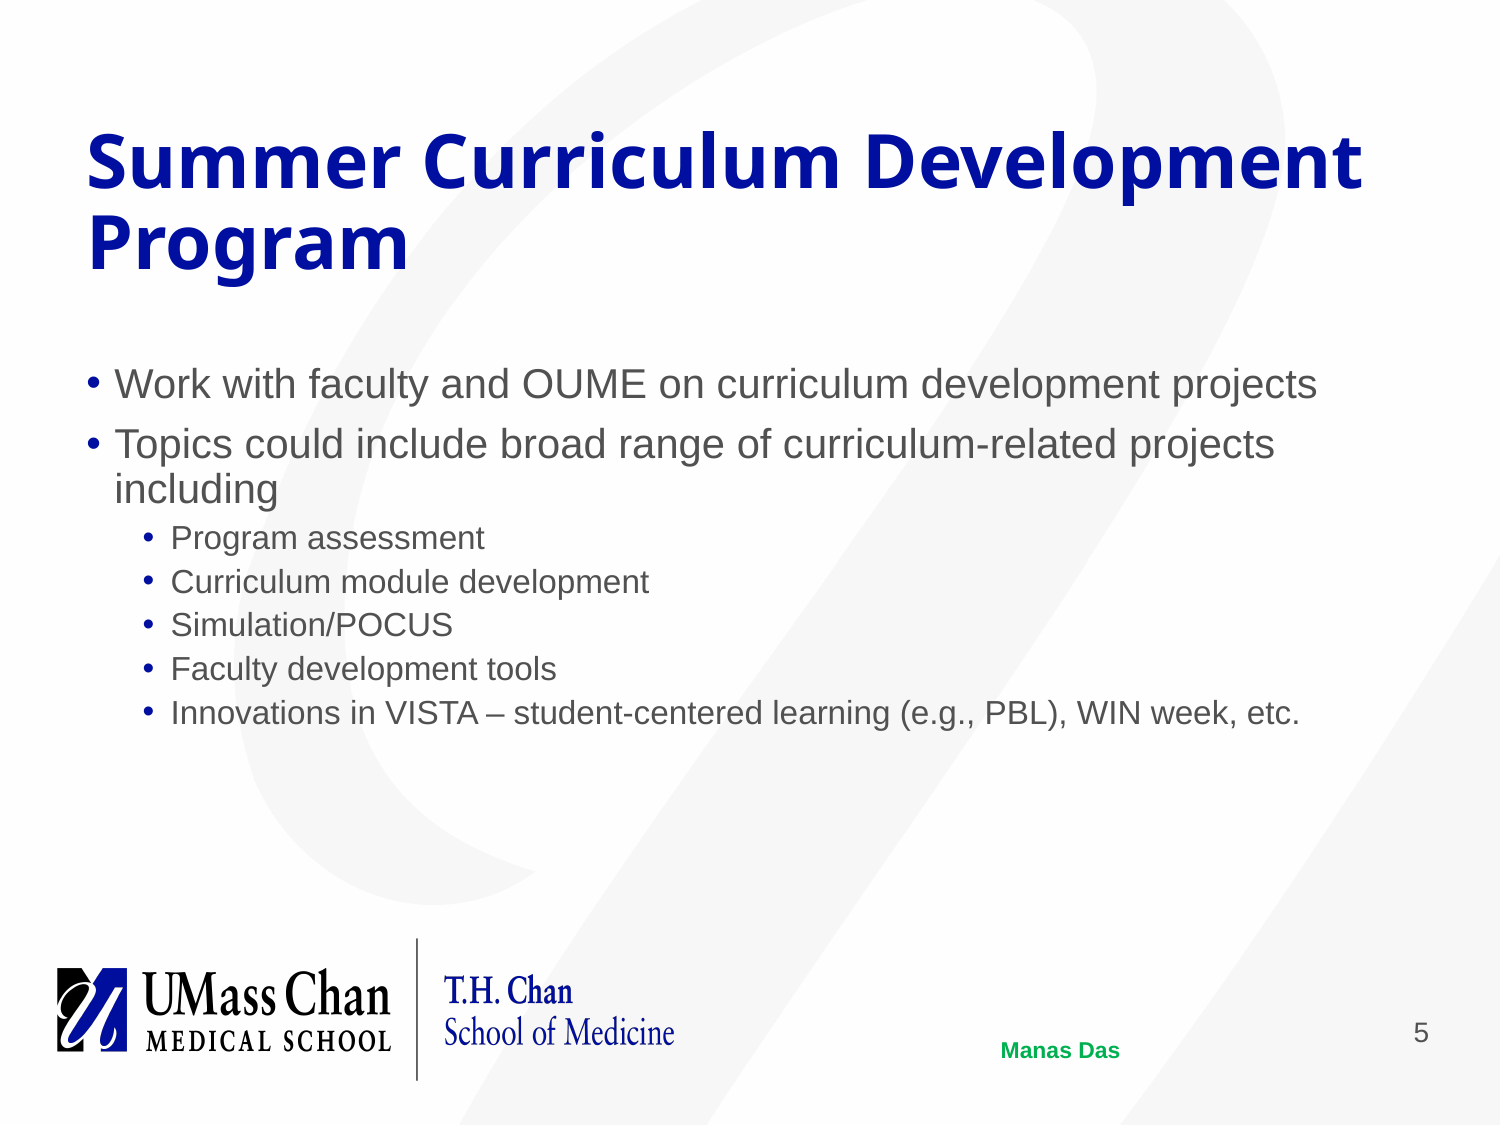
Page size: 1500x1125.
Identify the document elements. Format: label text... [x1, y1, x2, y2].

picture [50, 933, 683, 1086]
list Work with faculty and OUME on curriculum development projects Topics could include broad range of curriculum-related projects including Program assessment Curriculum module development Simulation/POCUS Faculty development tools Innovations in VISTA – student-centered learning (e.g., PBL), WIN week, etc. [71, 354, 1354, 771]
title Summer Curriculum Development Program [71, 116, 1474, 258]
text_box Manas Das [827, 1028, 1295, 1071]
